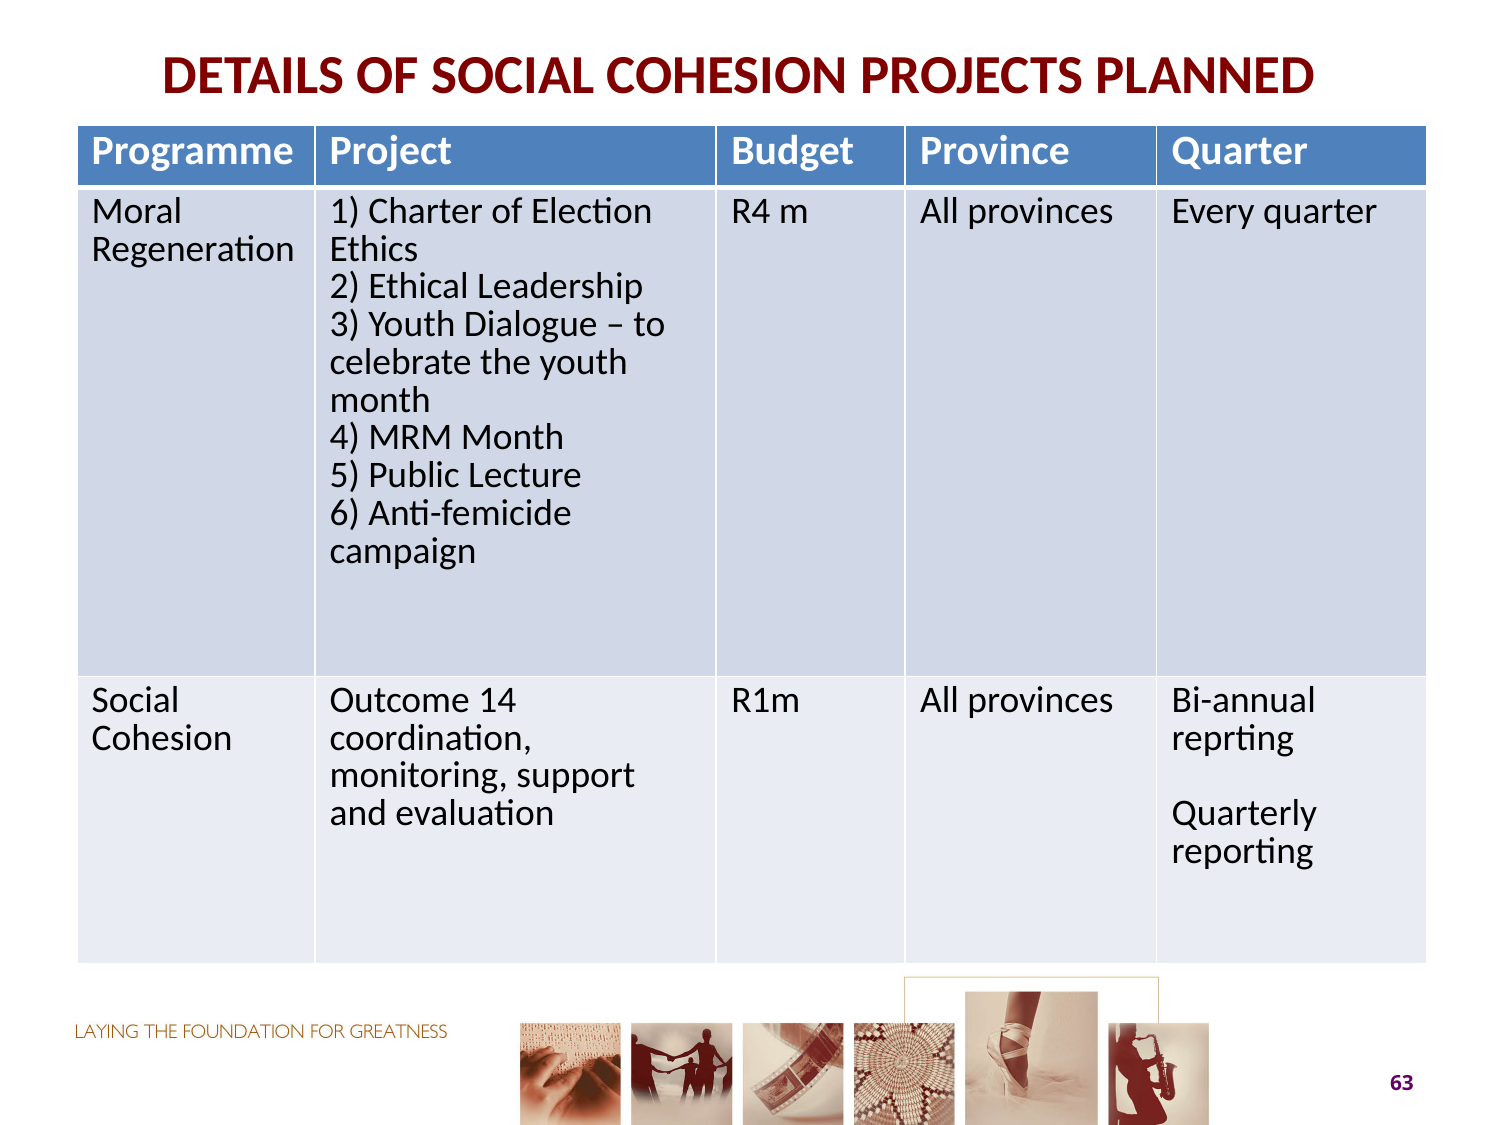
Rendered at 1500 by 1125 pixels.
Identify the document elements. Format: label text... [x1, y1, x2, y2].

table_cell R1m [717, 677, 904, 963]
table_header Programme [78, 126, 314, 185]
table_cell Social Cohesion [78, 677, 314, 963]
table_cell All provinces [906, 677, 1156, 963]
table_cell R4 m [717, 190, 904, 676]
table_header Province [906, 126, 1156, 185]
title DETAILS OF SOCIAL COHESION PROJECTS PLANNED [64, 30, 1415, 113]
picture [12, 941, 1253, 1125]
table_header Quarter [1157, 126, 1426, 185]
slide_number 63 [1328, 1062, 1429, 1123]
table_cell Outcome 14 coordination, monitoring, support and evaluation [316, 677, 715, 963]
table_cell All provinces [906, 190, 1156, 676]
table_header Project [316, 126, 715, 185]
table_cell Every quarter [1157, 190, 1426, 676]
table_header Budget [717, 126, 904, 185]
table_cell 1) Charter of Election Ethics 2) Ethical Leadership 3) Youth Dialogue – to celebrate the youth month 4) MRM Month 5) Public Lecture 6) Anti-femicide campaign [316, 190, 715, 676]
table_cell Moral Regeneration [78, 190, 314, 676]
table_cell Bi-annual reprting Quarterly reporting [1157, 677, 1426, 963]
